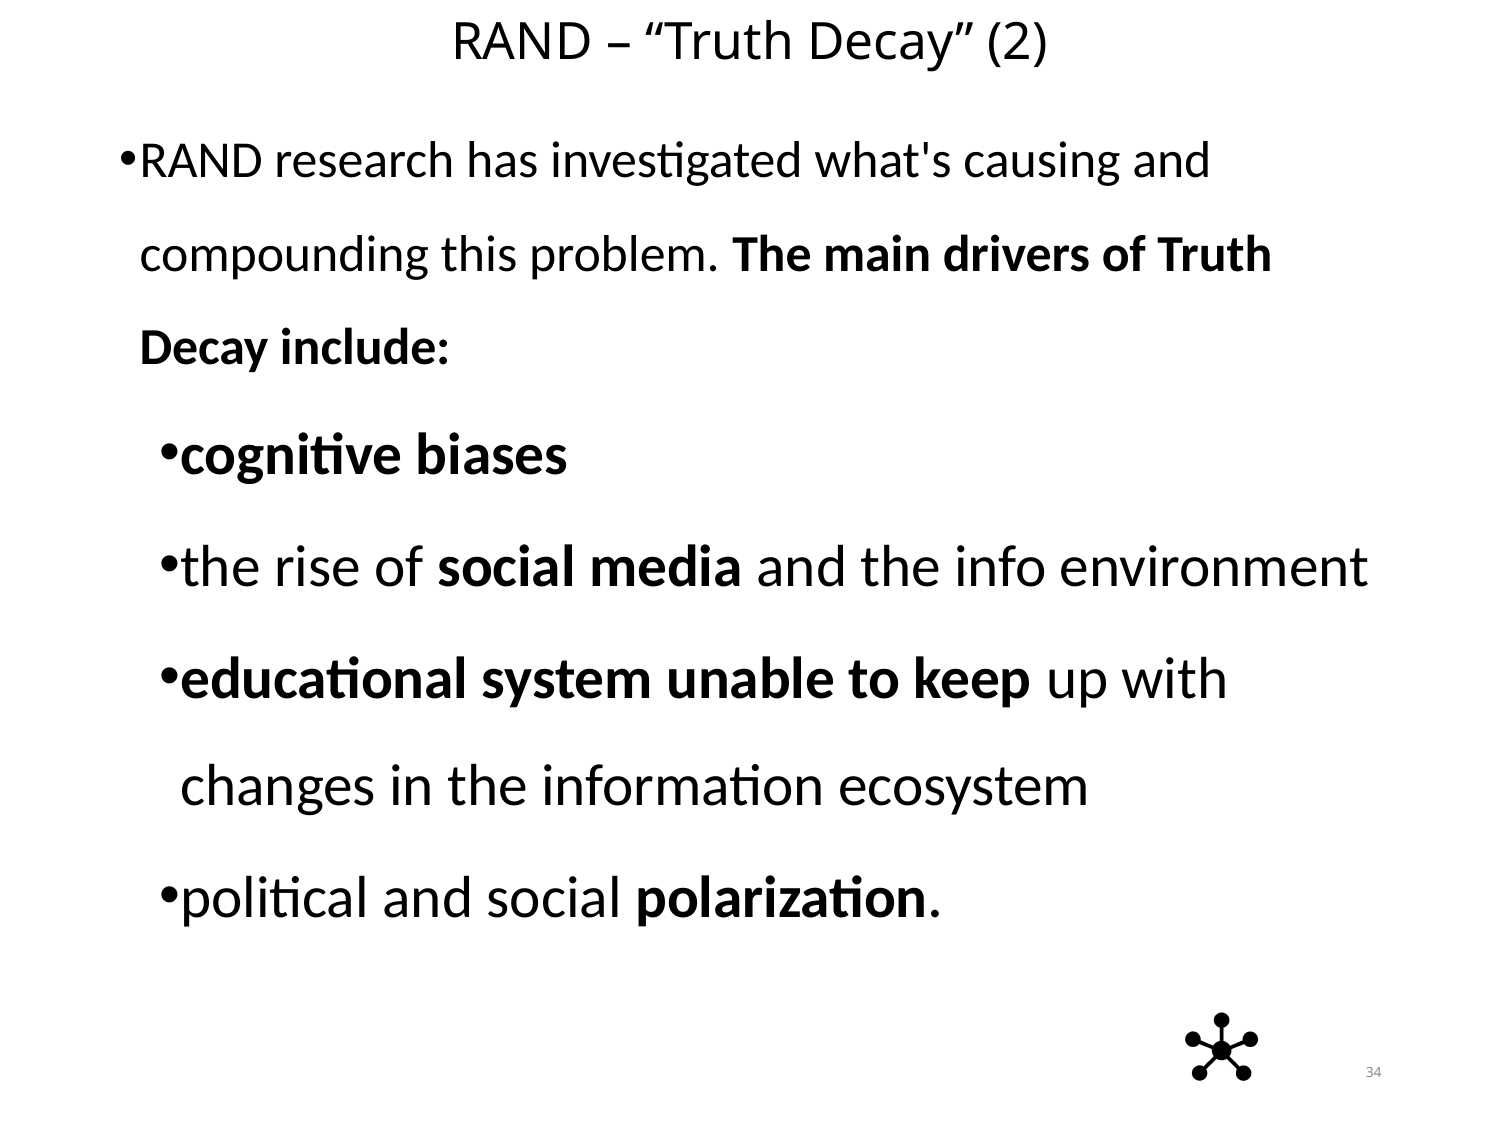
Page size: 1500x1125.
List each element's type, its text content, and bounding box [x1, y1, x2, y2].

list RAND research has investigated what's causing and compounding this problem. The main drivers of Truth Decay include: cognitive biases the rise of social media and the info environment educational system unable to keep up with changes in the information ecosystem political and social polarization. [104, 87, 1399, 1043]
slide_number 34 [1059, 1042, 1397, 1103]
picture [1175, 1000, 1268, 1093]
title RAND – “Truth Decay” (2) [103, 0, 1397, 88]
